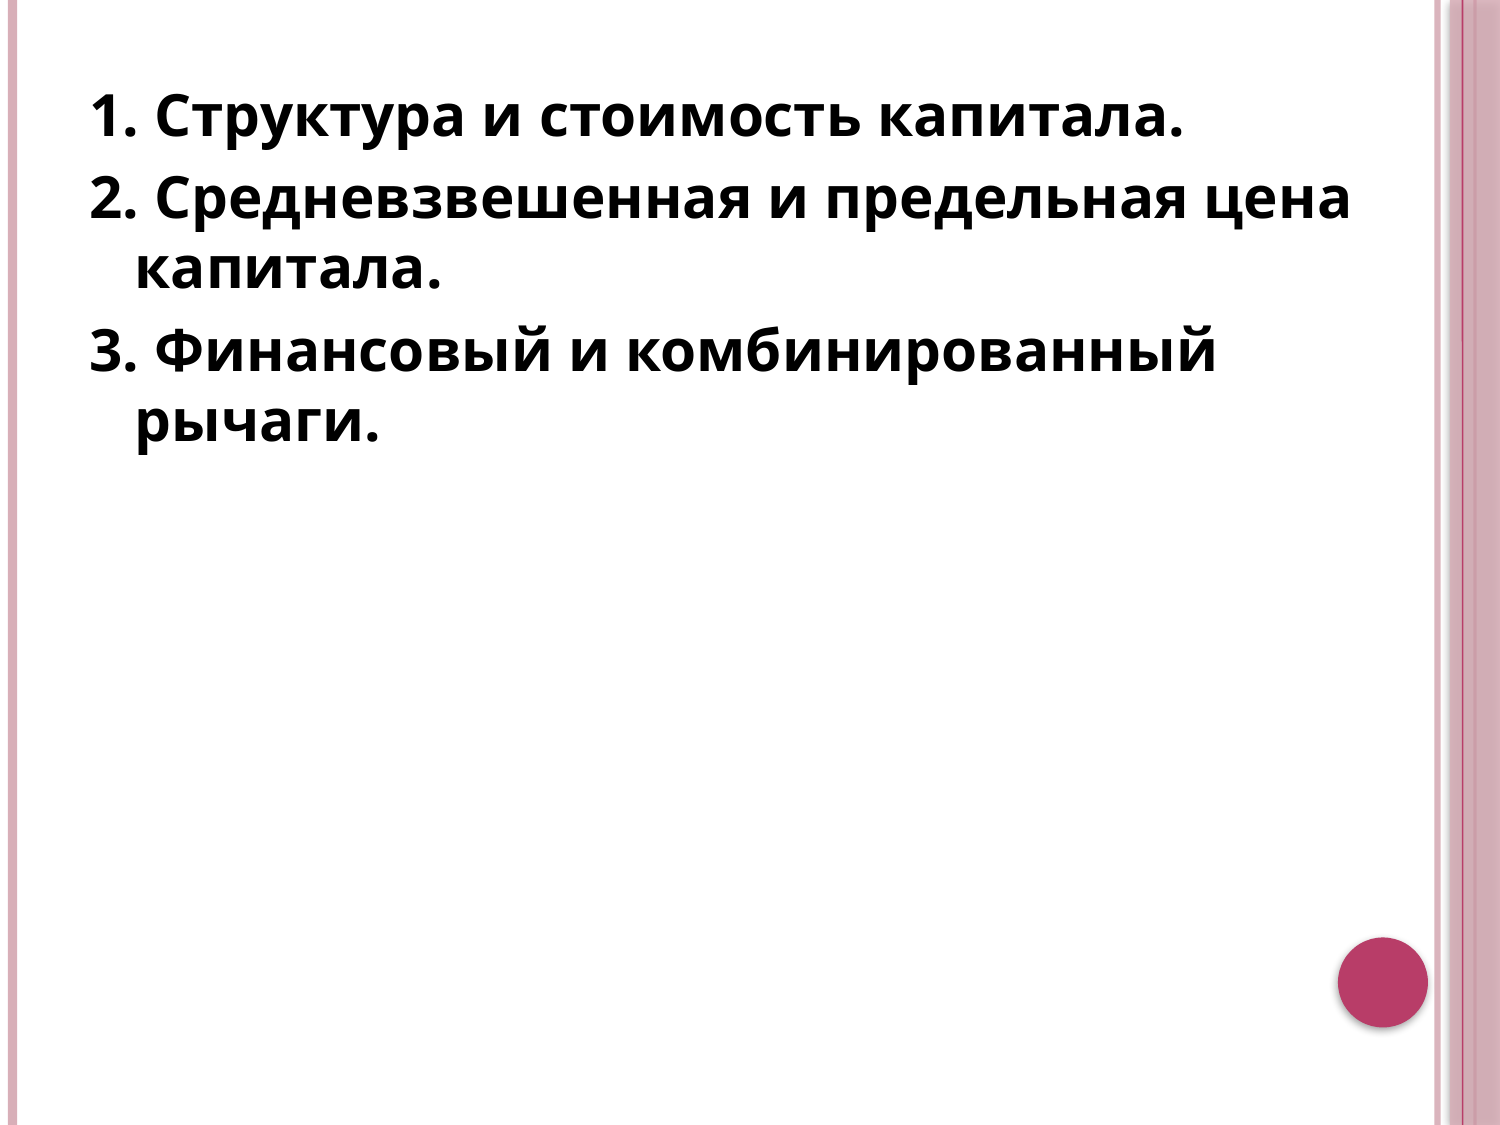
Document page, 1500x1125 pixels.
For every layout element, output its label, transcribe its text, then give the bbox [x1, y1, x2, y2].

list 1. Структура и стоимость капитала. 2. Средневзвешенная и предельная цена капитала. 3. Финансовый и комбинированный рычаги. [75, 70, 1395, 1062]
